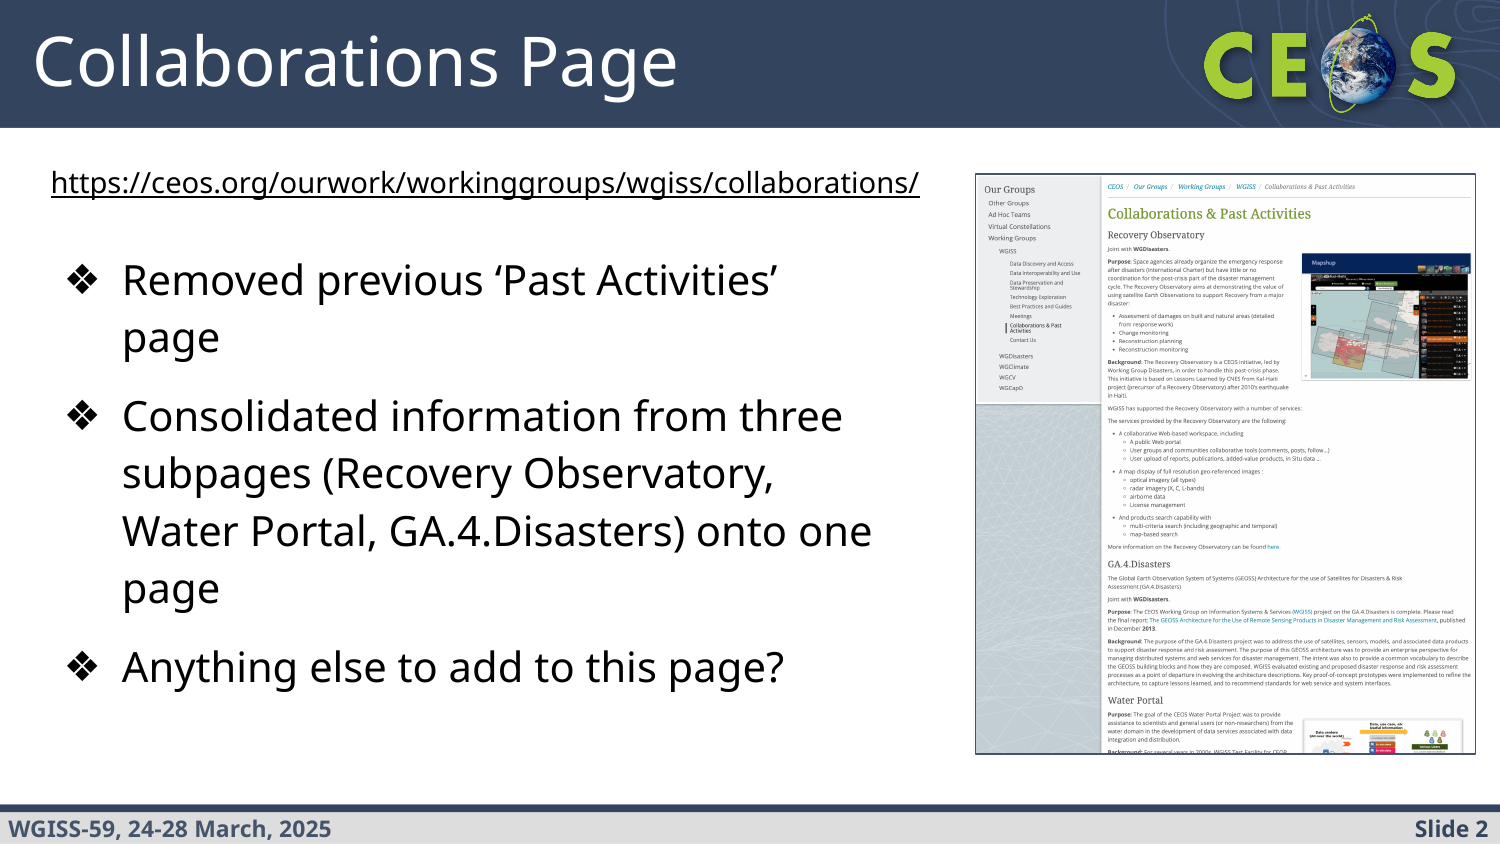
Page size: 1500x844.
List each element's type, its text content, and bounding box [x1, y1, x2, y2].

title Collaborations Page [21, 21, 1177, 118]
picture [975, 174, 1475, 754]
picture [1204, 13, 1455, 113]
list Removed previous ‘Past Activities’ page Consolidated information from three subpages (Recovery Observatory, Water Portal, GA.4.Disasters) onto one page Anything else to add to this page? [35, 240, 891, 815]
text_box https://ceos.org/ourwork/workinggroups/wgiss/collaborations/ [35, 149, 1071, 219]
